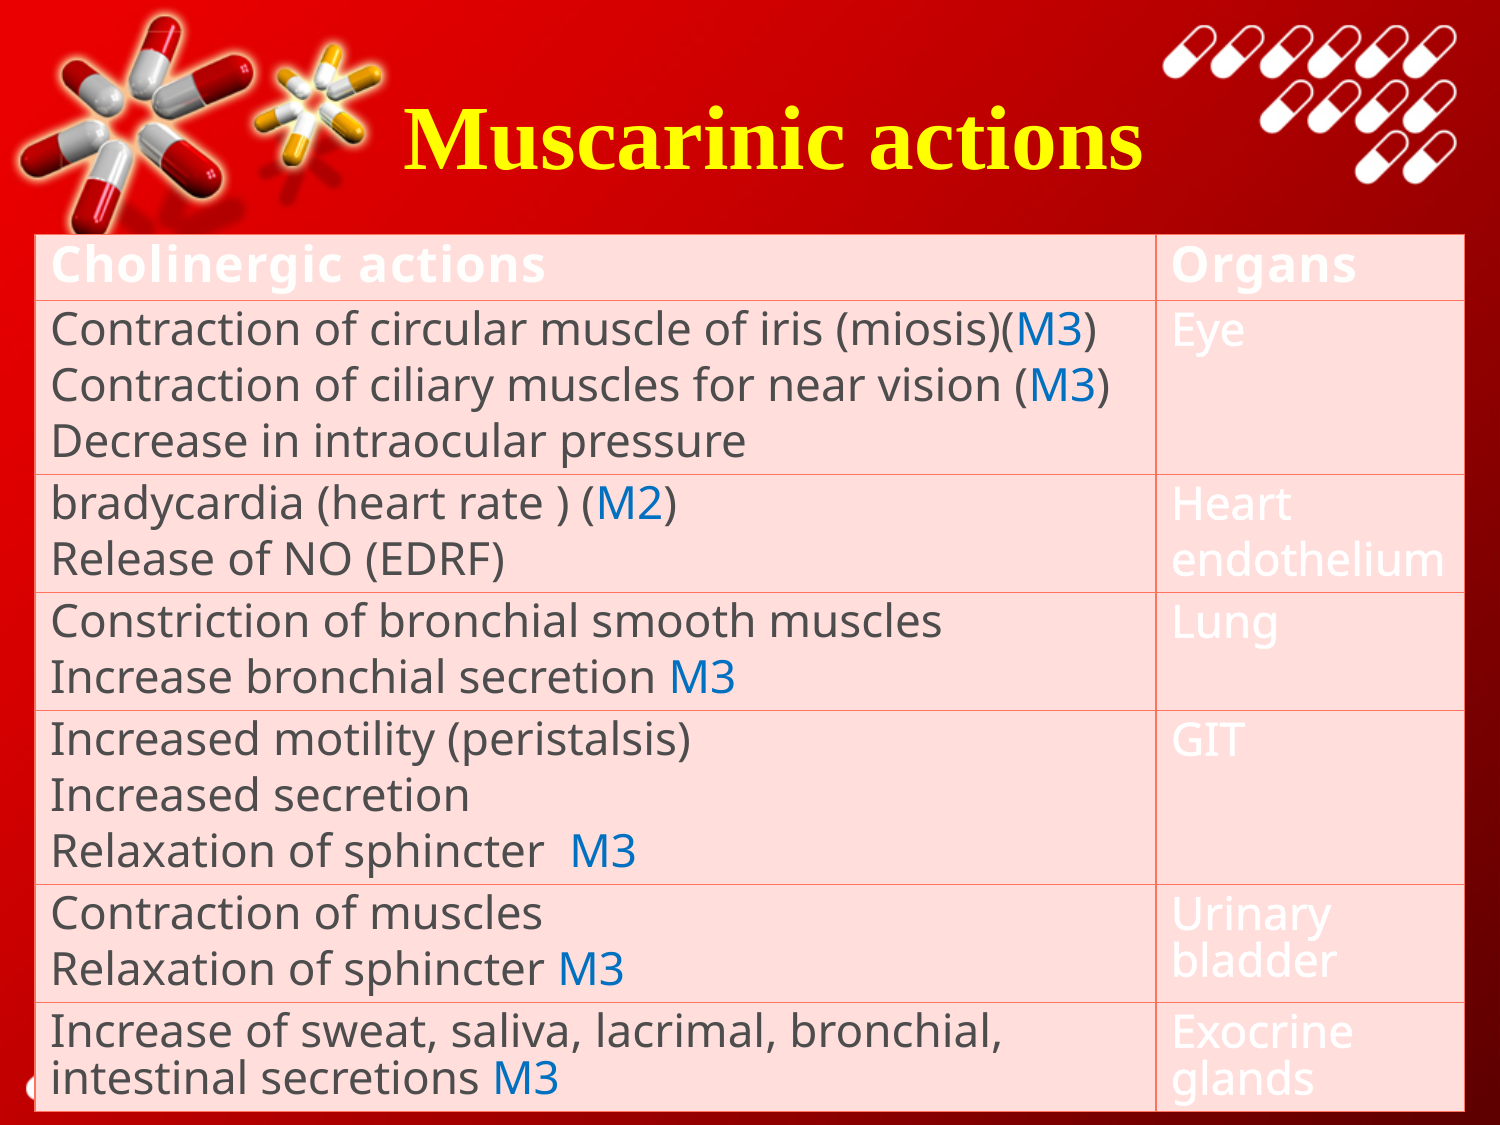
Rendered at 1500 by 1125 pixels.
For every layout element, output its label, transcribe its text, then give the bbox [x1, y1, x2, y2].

table_cell Contraction of circular muscle of iris (miosis)(M3) Contraction of ciliary muscles for near vision (M3) Decrease in intraocular pressure [36, 301, 1155, 474]
title Muscarinic actions [105, 128, 1444, 234]
table_cell Exocrine glands [1157, 1003, 1464, 1111]
table_cell Contraction of muscles Relaxation of sphincter M3 [36, 885, 1155, 1002]
table_cell bradycardia (heart rate ) (M2) Release of NO (EDRF) [36, 475, 1155, 592]
table_cell GIT [1157, 711, 1464, 884]
table_cell Constriction of bronchial smooth muscles Increase bronchial secretion M3 [36, 593, 1155, 710]
table_cell Eye [1157, 301, 1464, 474]
table_header Cholinergic actions [36, 235, 1155, 300]
picture [0, 0, 1500, 1125]
table_cell Lung [1157, 593, 1464, 710]
table_cell Increase of sweat, saliva, lacrimal, bronchial, intestinal secretions M3 [36, 1003, 1155, 1111]
table_header Organs [1157, 235, 1464, 300]
table_cell Increased motility (peristalsis) Increased secretion Relaxation of sphincter M3 [36, 711, 1155, 884]
table_cell Heart endothelium [1157, 475, 1464, 592]
table_cell Urinary bladder [1157, 885, 1464, 1002]
